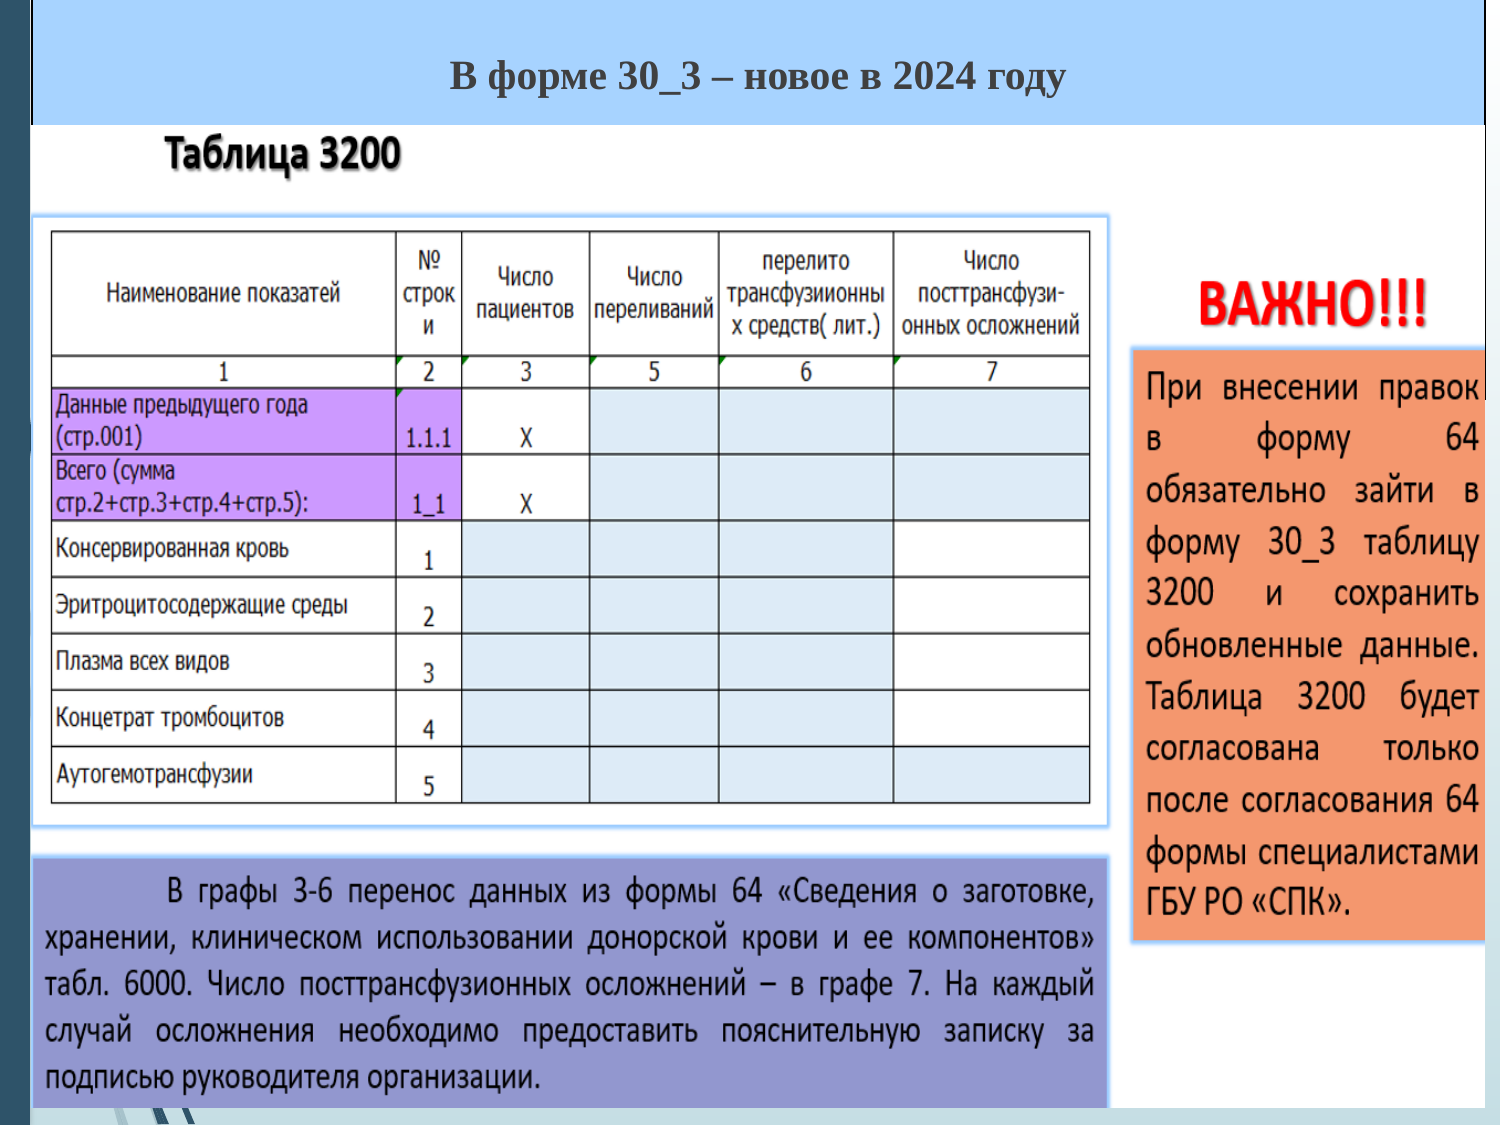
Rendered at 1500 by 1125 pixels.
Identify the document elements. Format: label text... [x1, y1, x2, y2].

list В форме 30_3 – новое в 2024 году [31, 0, 1485, 125]
picture [31, 125, 1486, 1109]
